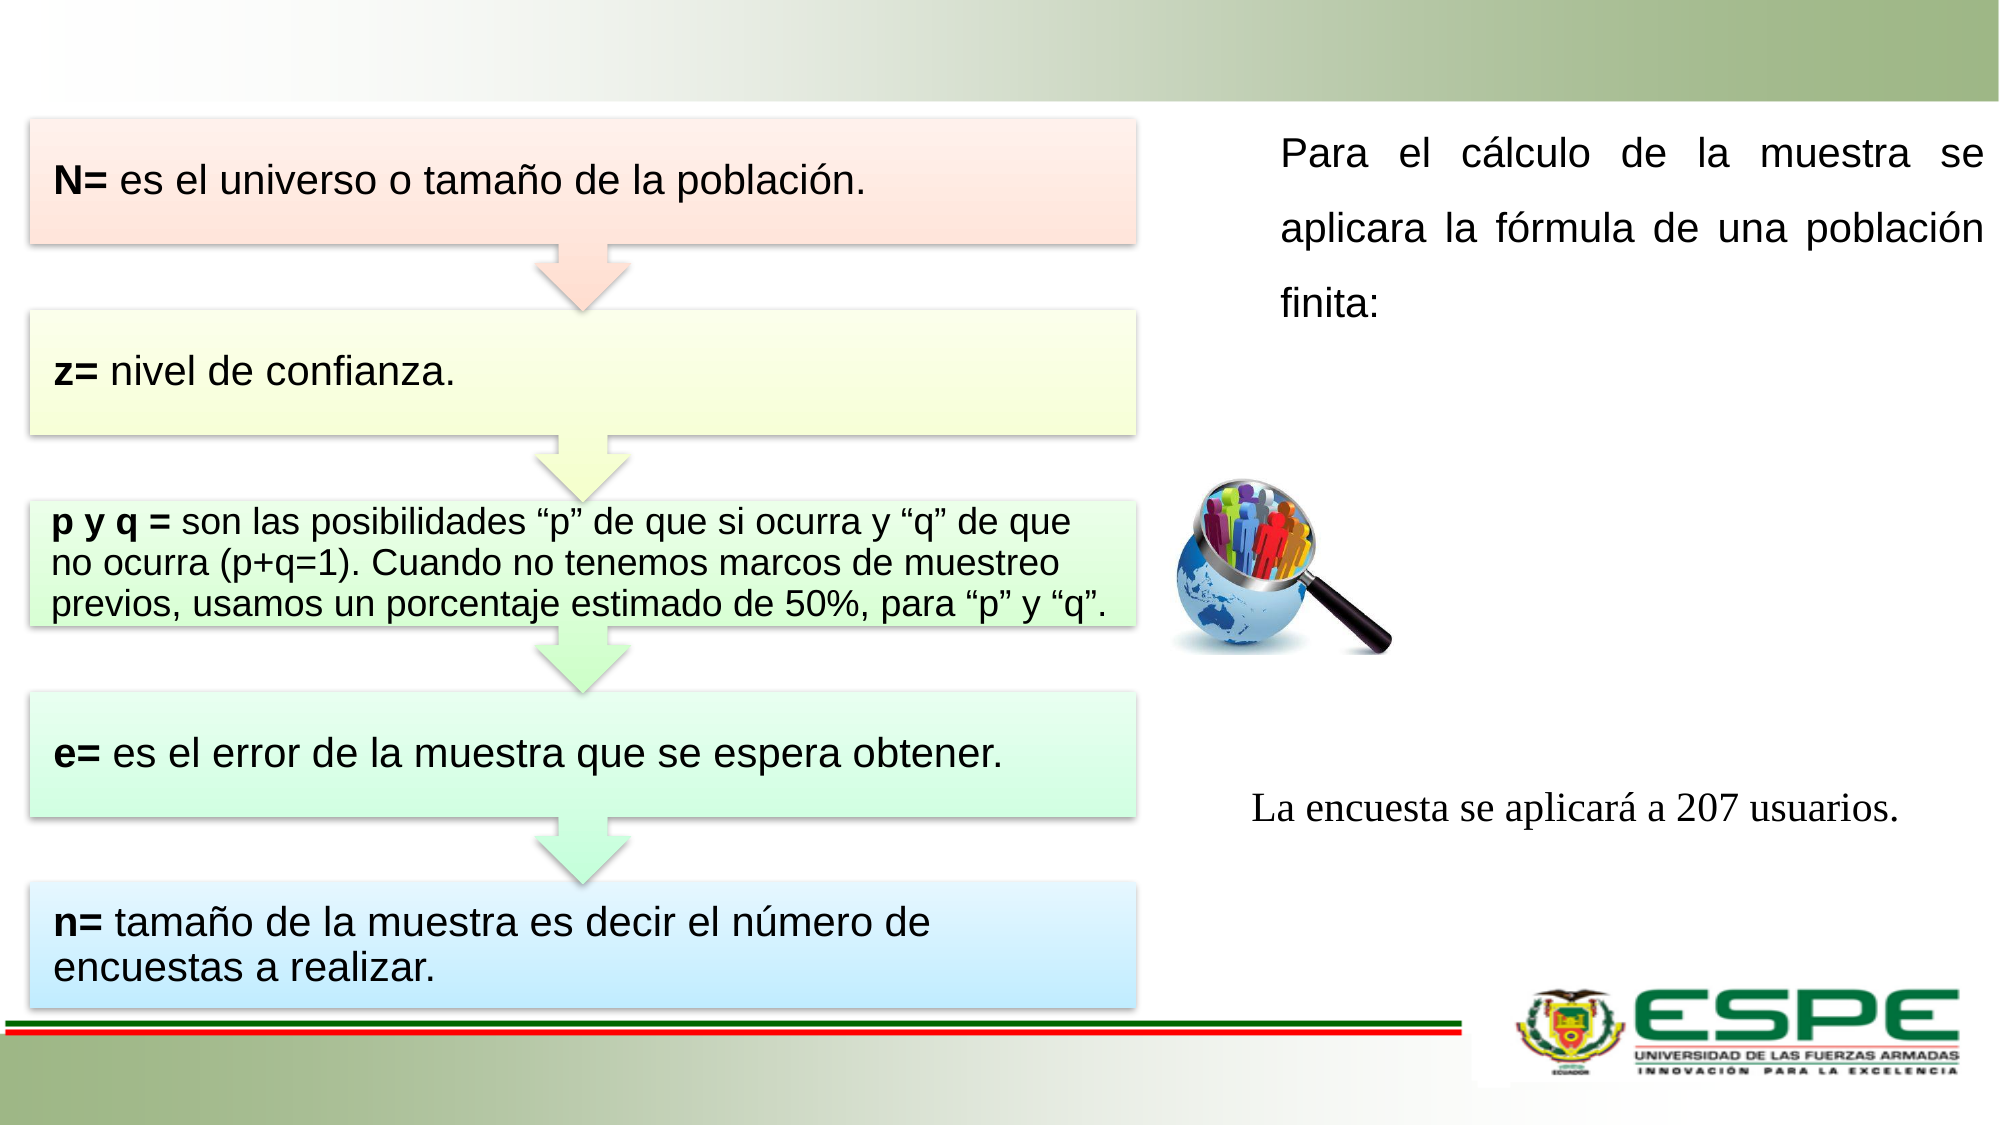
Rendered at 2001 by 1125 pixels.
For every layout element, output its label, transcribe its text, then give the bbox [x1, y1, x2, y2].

picture [0, 0, 2001, 1125]
text_box Para el cálculo de la muestra se aplicara la fórmula de una población finita: [1265, 93, 2000, 334]
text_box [29, 117, 1137, 1009]
